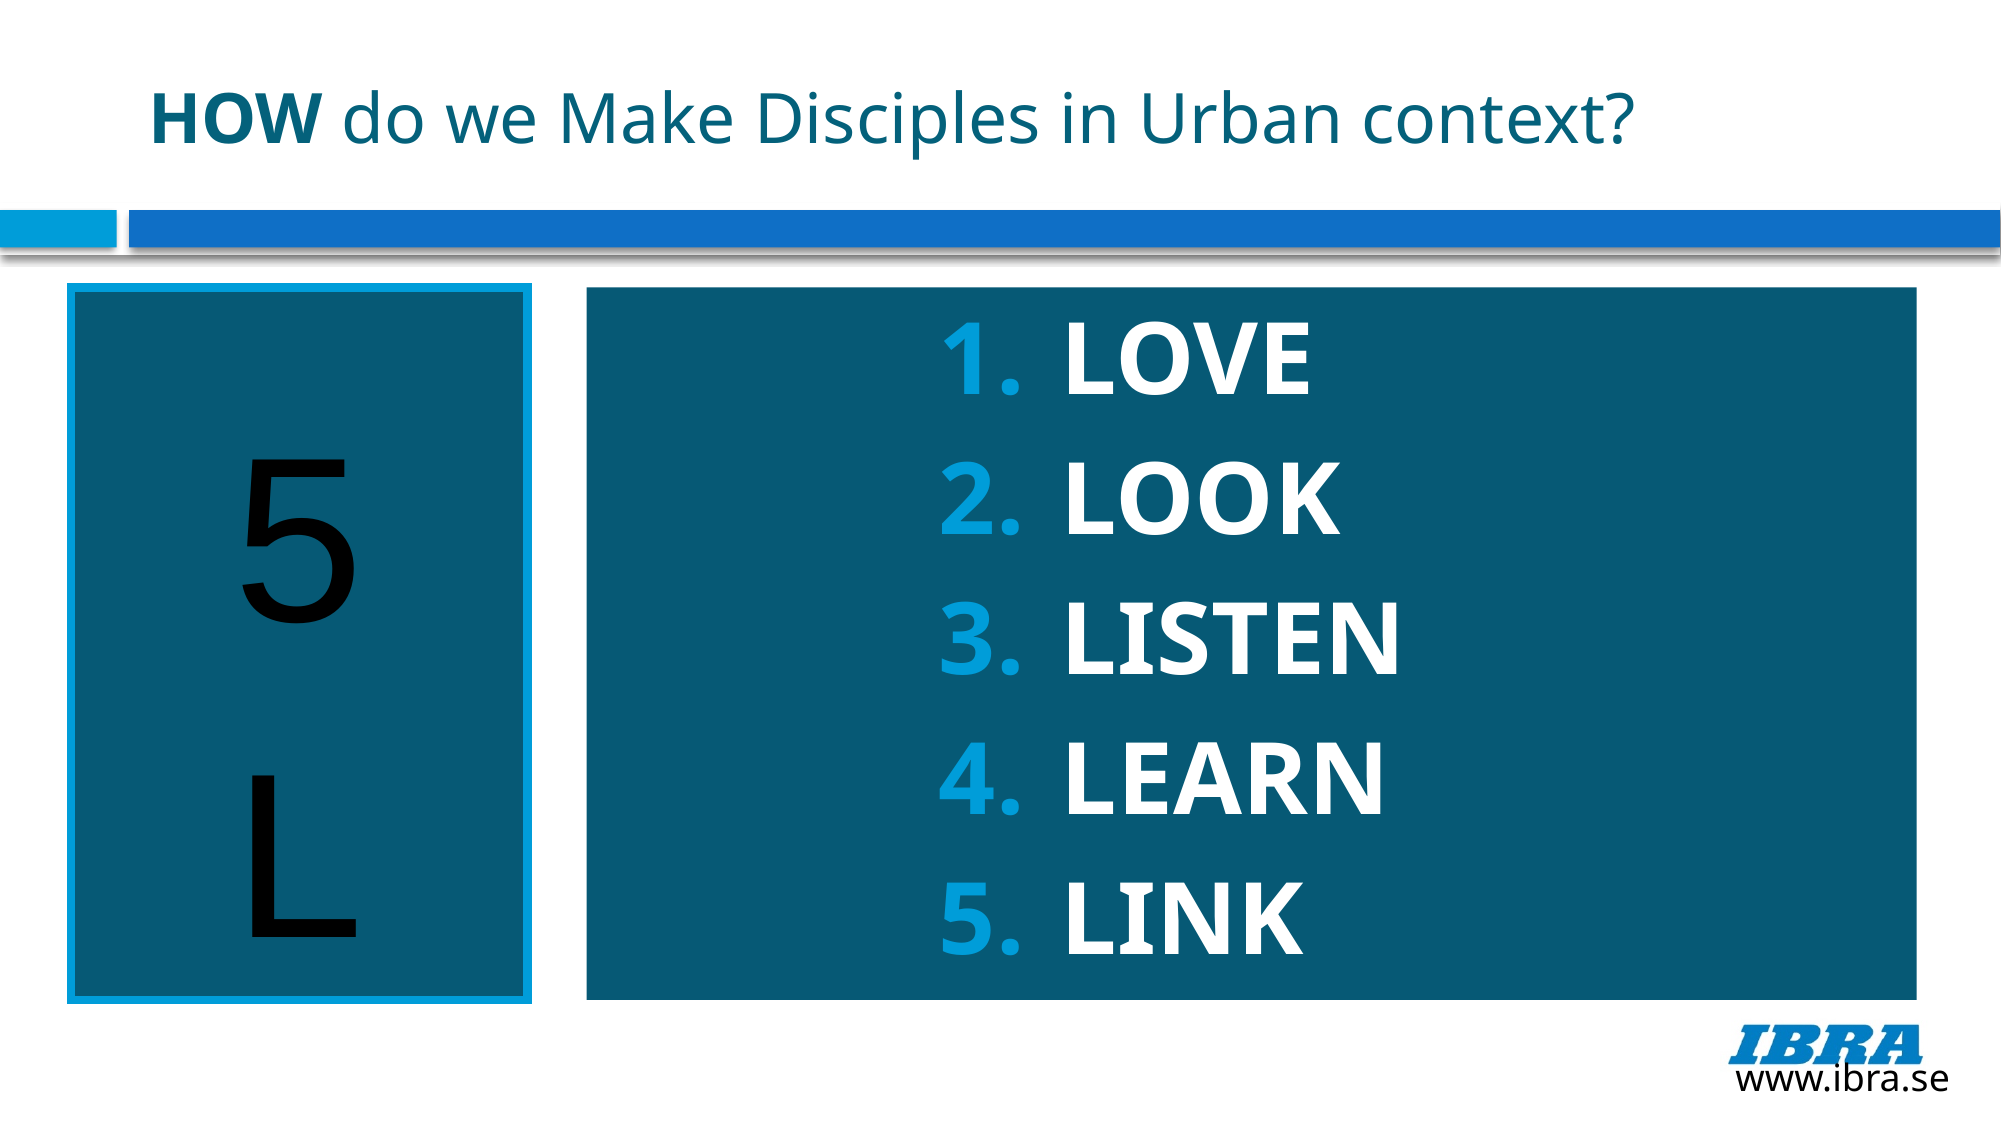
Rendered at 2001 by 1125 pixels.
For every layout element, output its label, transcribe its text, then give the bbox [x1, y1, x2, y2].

picture [1720, 987, 1930, 1106]
title HOW do we Make Disciples in Urban context? [133, 44, 1900, 188]
text_box www.ibra.se [1936, 1046, 1993, 1107]
list LOVE LOOK LISTEN LEARN LINK [586, 287, 1917, 1000]
list 5 L [67, 283, 532, 1004]
